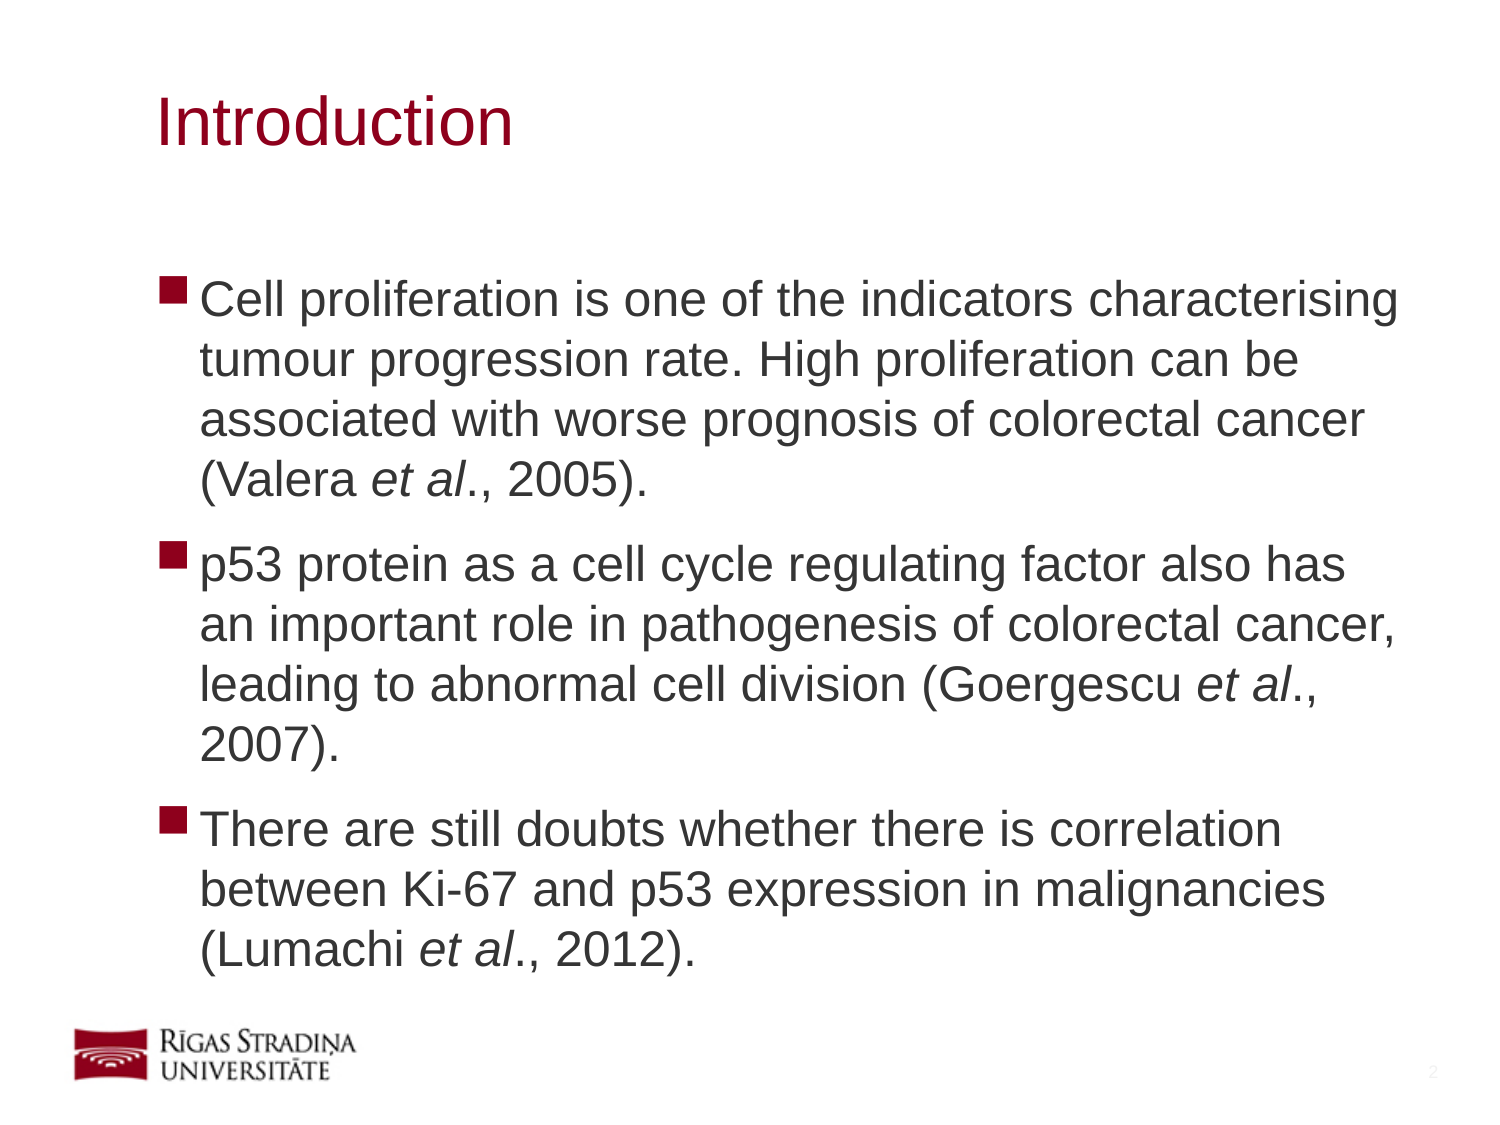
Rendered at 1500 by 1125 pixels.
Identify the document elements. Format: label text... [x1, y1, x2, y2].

title Introduction [140, 34, 1419, 212]
picture [53, 1007, 374, 1102]
list Cell proliferation is one of the indicators characterising tumour progression rate. High proliferation can be associated with worse prognosis of colorectal cancer (Valera et al., 2005). p53 protein as a cell cycle regulating factor also has an important role in pathogenesis of colorectal cancer, leading to abnormal cell division (Goergescu et al., 2007). There are still doubts whether there is correlation between Ki-67 and p53 expression in malignancies (Lumachi et al., 2012). [140, 234, 1418, 1008]
